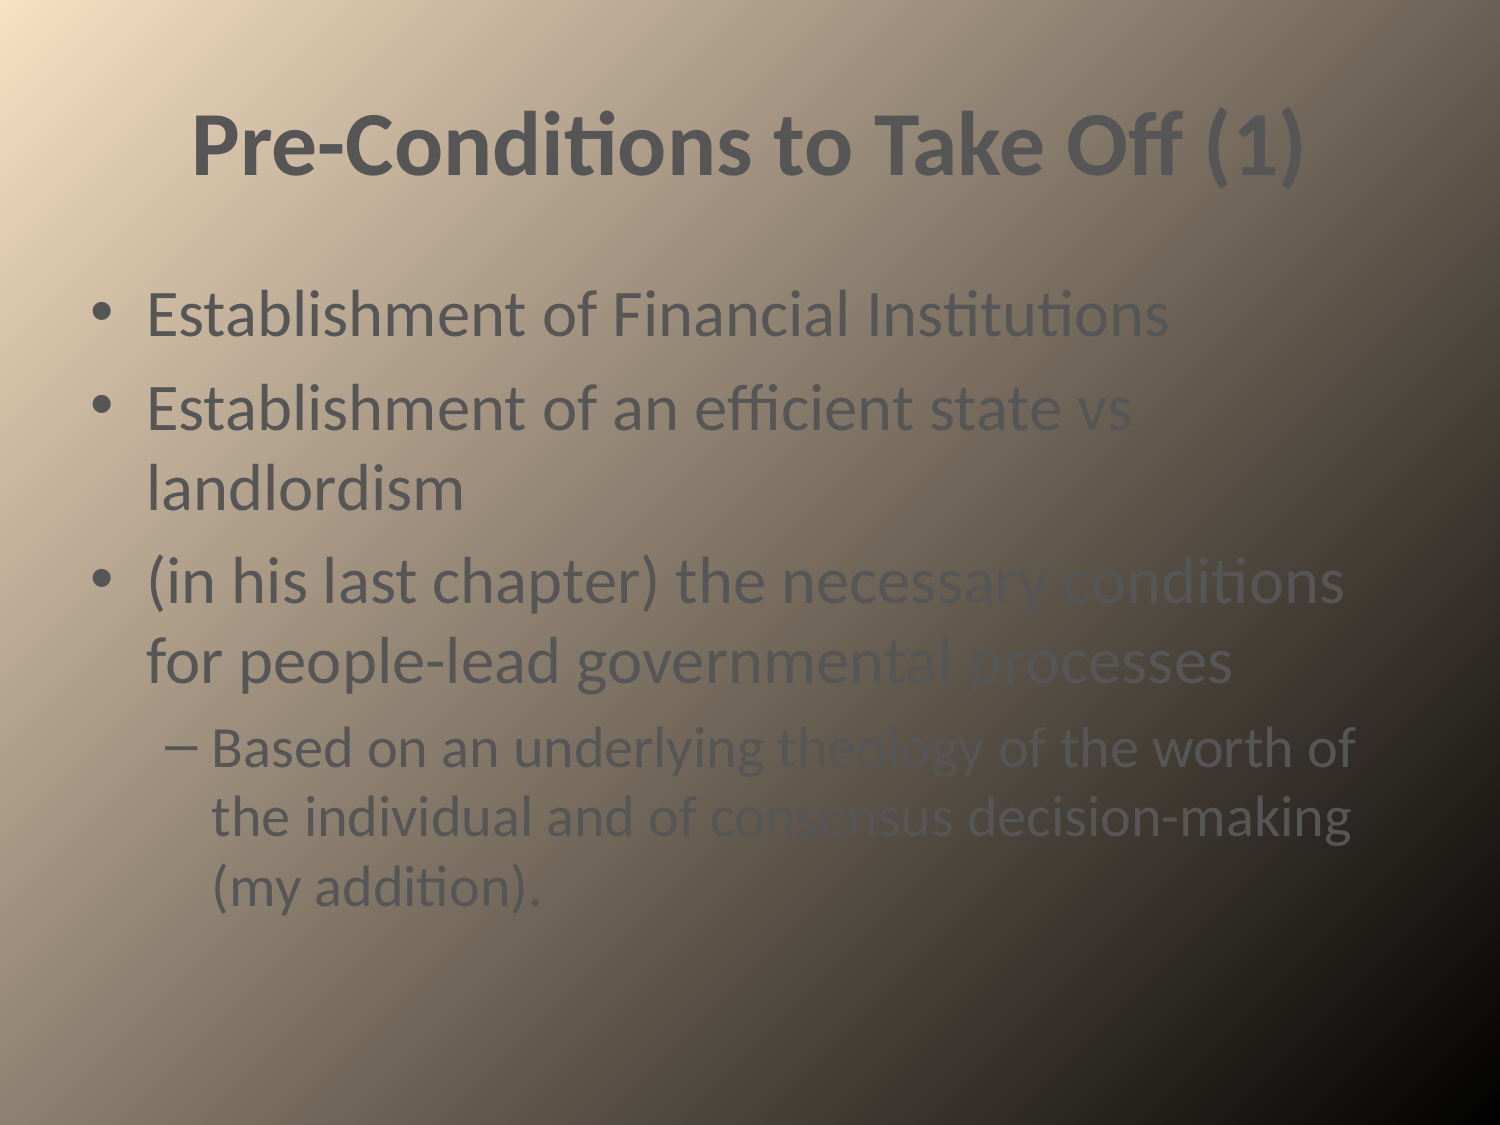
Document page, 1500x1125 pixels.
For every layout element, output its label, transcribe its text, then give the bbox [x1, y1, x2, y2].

list Establishment of Financial Institutions Establishment of an efficient state vs landlordism (in his last chapter) the necessary conditions for people-lead governmental processes Based on an underlying theology of the worth of the individual and of consensus decision-making (my addition). [75, 262, 1425, 1125]
title Pre-Conditions to Take Off (1) [75, 45, 1425, 233]
